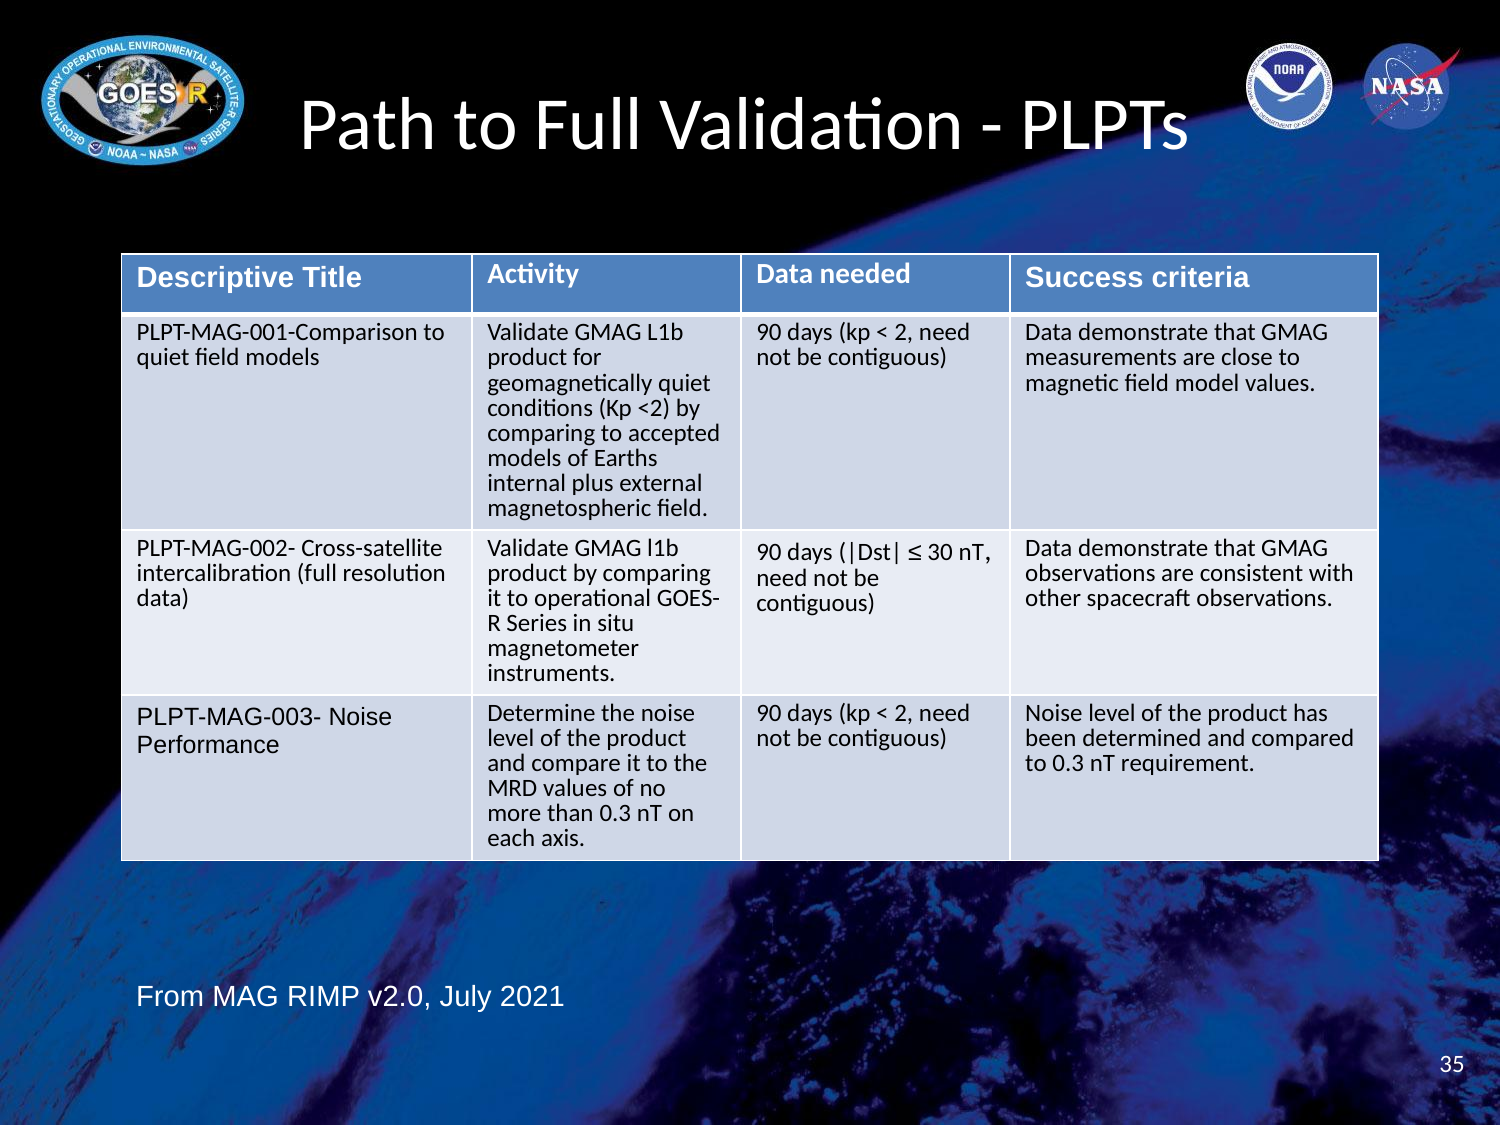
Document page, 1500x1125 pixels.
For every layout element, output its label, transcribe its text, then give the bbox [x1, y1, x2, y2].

table_cell Data demonstrate that GMAG observations are consistent with other spacecraft observations. [1011, 531, 1377, 694]
table_header Data needed [742, 255, 1009, 312]
table_cell 90 days (kp < 2, need not be contiguous) [742, 317, 1009, 529]
table_header Activity [473, 255, 740, 312]
table_cell 90 days (kp < 2, need not be contiguous) [742, 696, 1009, 860]
table_cell Validate GMAG L1b product for geomagnetically quiet conditions (Kp <2) by comparing to accepted models of Earths internal plus external magnetospheric field. [473, 317, 740, 529]
table_header Descriptive Title [122, 255, 471, 312]
table_cell Noise level of the product has been determined and compared to 0.3 nT requirement. [1011, 696, 1377, 860]
title Path to Full Validation - PLPTs [284, 59, 1263, 200]
table_cell Validate GMAG l1b product by comparing it to operational GOES-R Series in situ magnetometer instruments. [473, 531, 740, 694]
table_cell PLPT-MAG-001-Comparison to quiet field models [122, 317, 471, 529]
table_cell PLPT-MAG-002- Cross-satellite intercalibration (full resolution data) [122, 531, 471, 694]
table_cell Data demonstrate that GMAG measurements are close to magnetic field model values. [1011, 317, 1377, 529]
table_header Success criteria [1011, 255, 1377, 312]
text_box From MAG RIMP v2.0, July 2021 [121, 969, 640, 1020]
slide_number 35 [1389, 1019, 1480, 1106]
table_cell Determine the noise level of the product and compare it to the MRD values of no more than 0.3 nT on each axis. [473, 696, 740, 860]
picture [0, 0, 1500, 1125]
table_cell PLPT-MAG-003- Noise Performance [122, 696, 471, 860]
table_cell 90 days (|Dst| ≤ 30 nT, need not be contiguous) [742, 531, 1009, 694]
